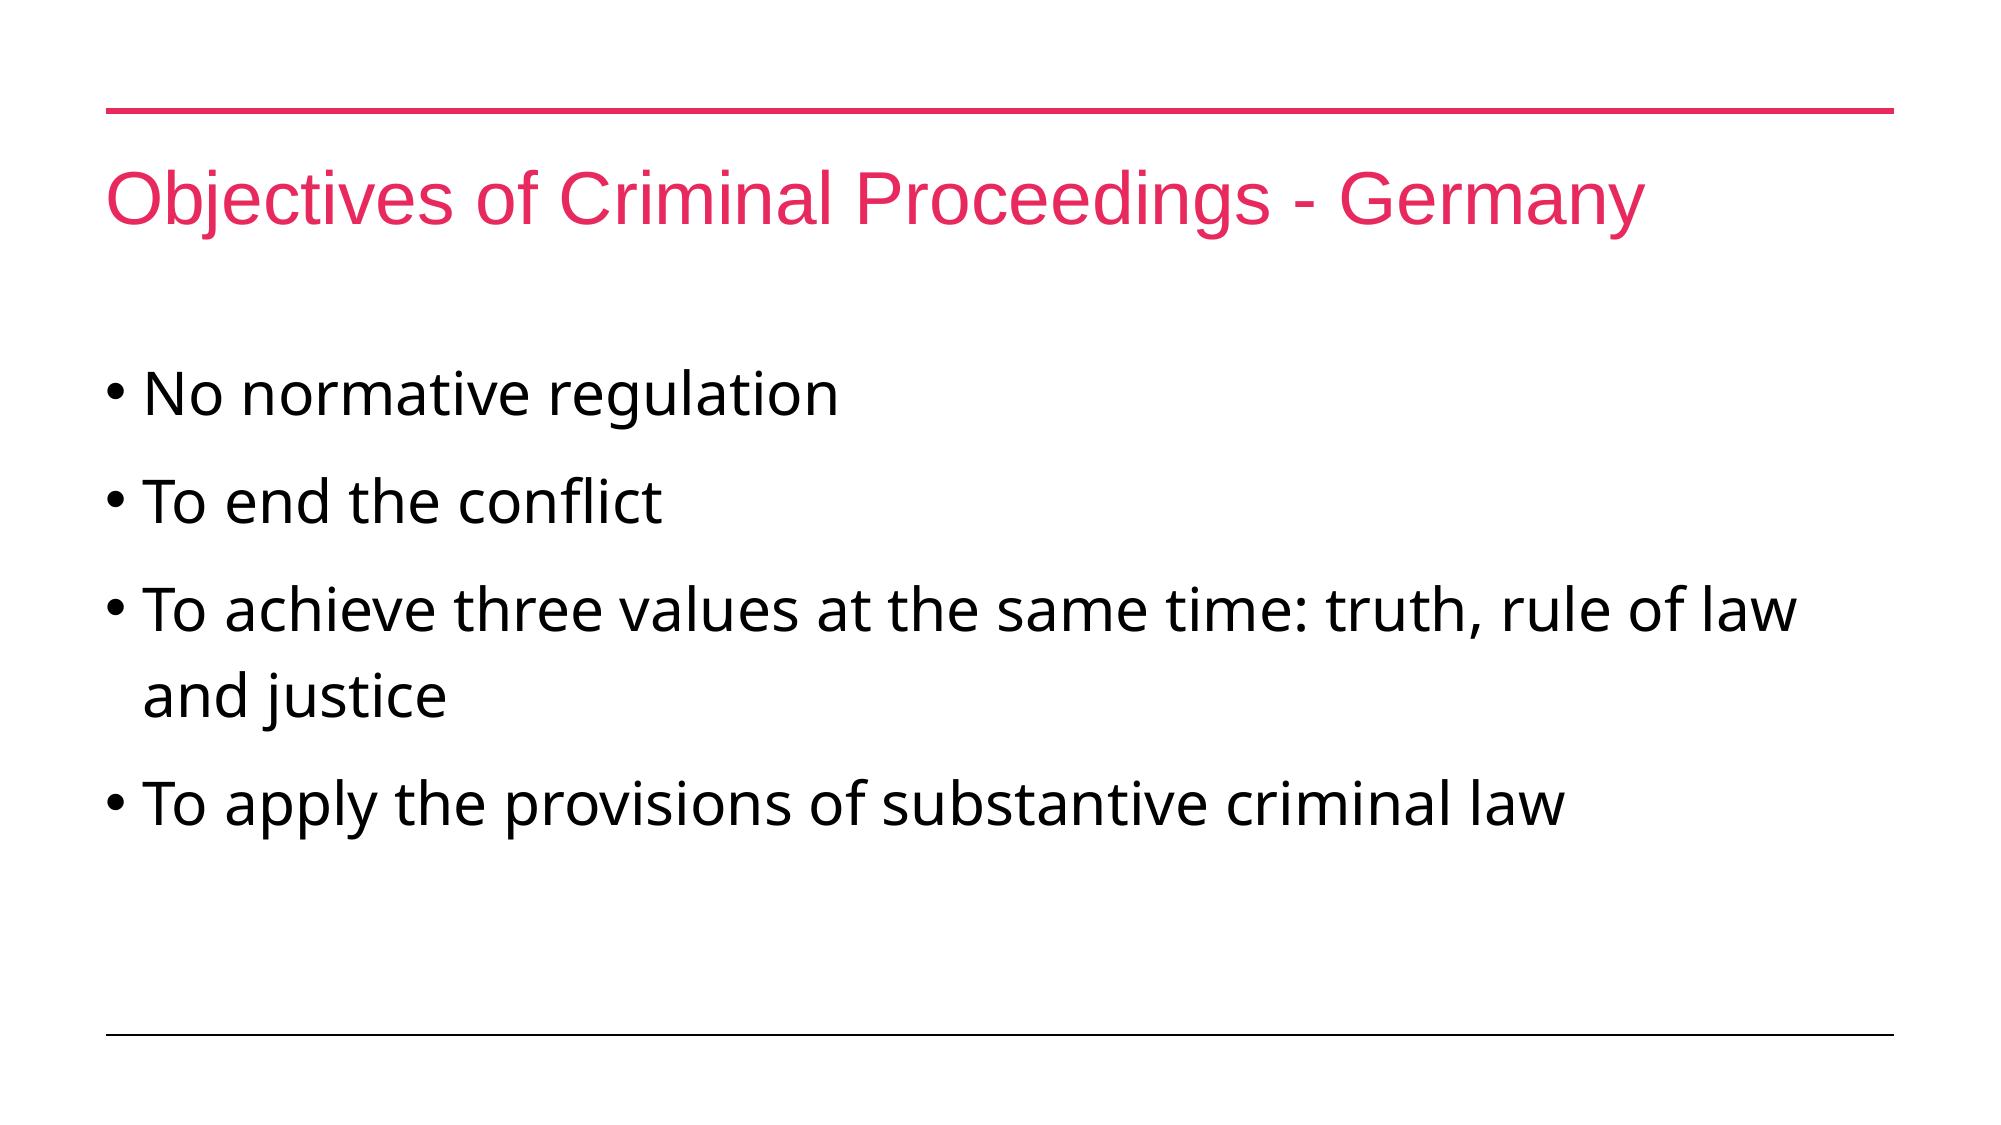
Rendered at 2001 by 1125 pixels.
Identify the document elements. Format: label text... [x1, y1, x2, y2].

title Objectives of Criminal Proceedings - Germany [90, 156, 1894, 332]
list No normative regulation To end the conflict To achieve three values at the same time: truth, rule of law and justice To apply the provisions of substantive criminal law [90, 332, 1894, 994]
